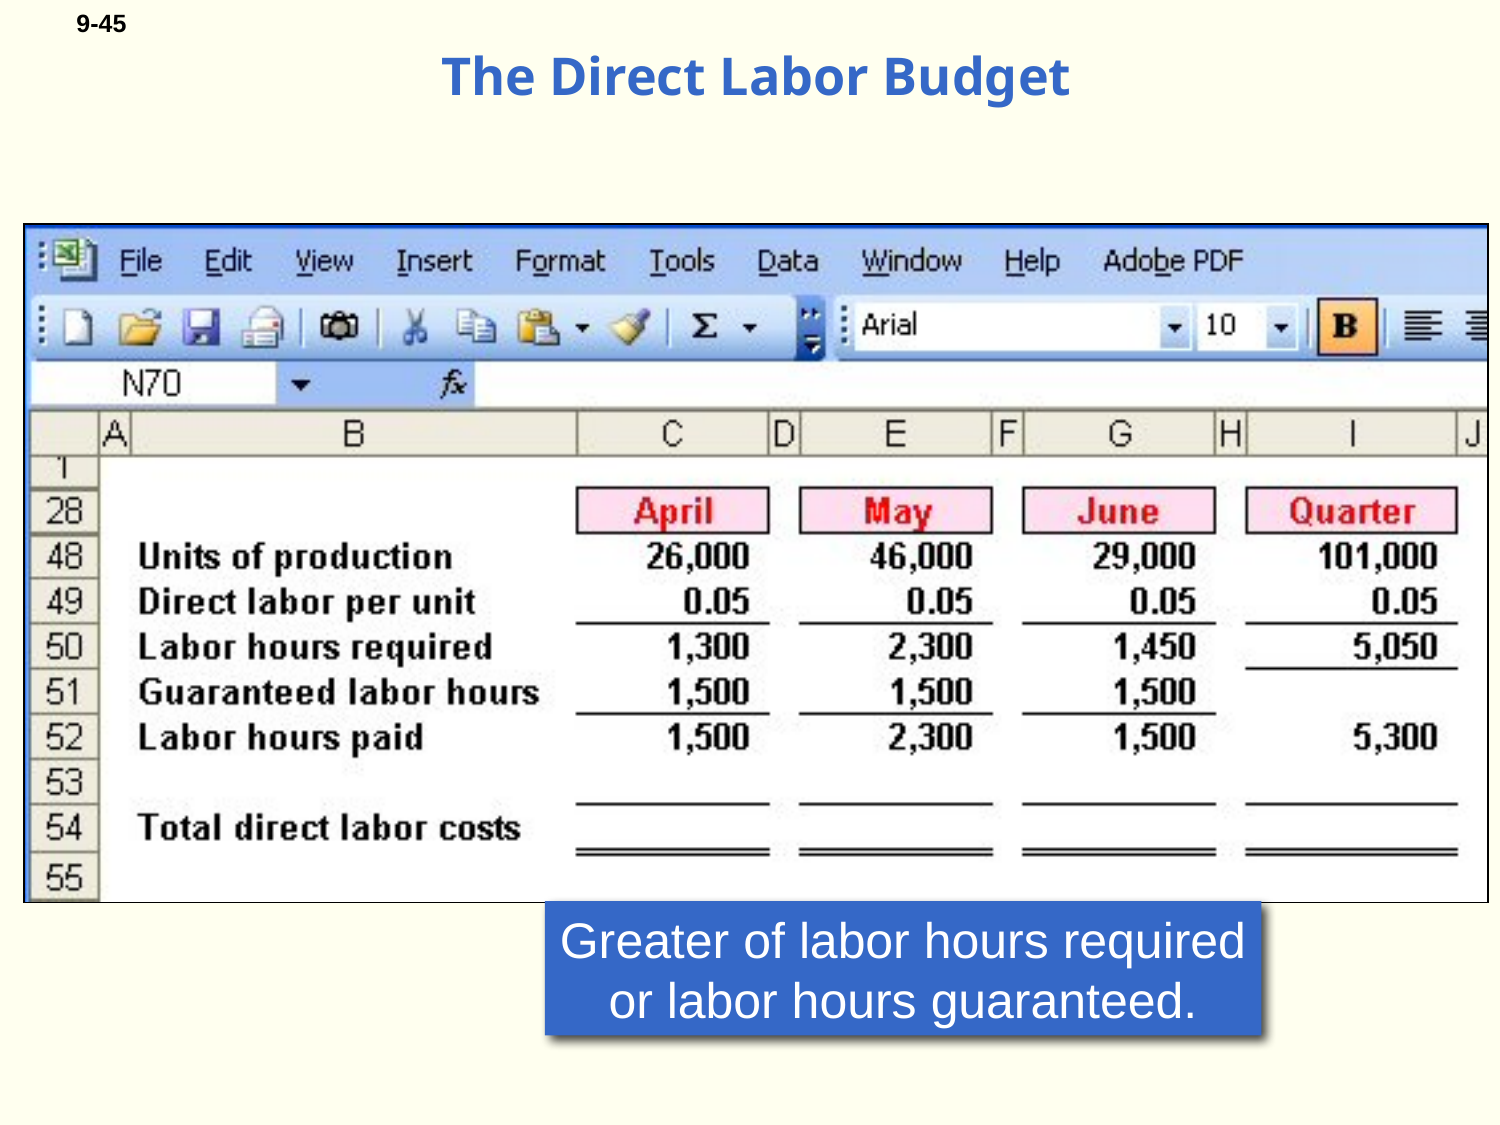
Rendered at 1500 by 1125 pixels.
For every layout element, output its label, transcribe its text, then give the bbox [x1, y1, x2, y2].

picture [24, 224, 1488, 903]
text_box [544, 750, 1262, 1036]
title The Direct Labor Budget [24, 12, 1488, 138]
